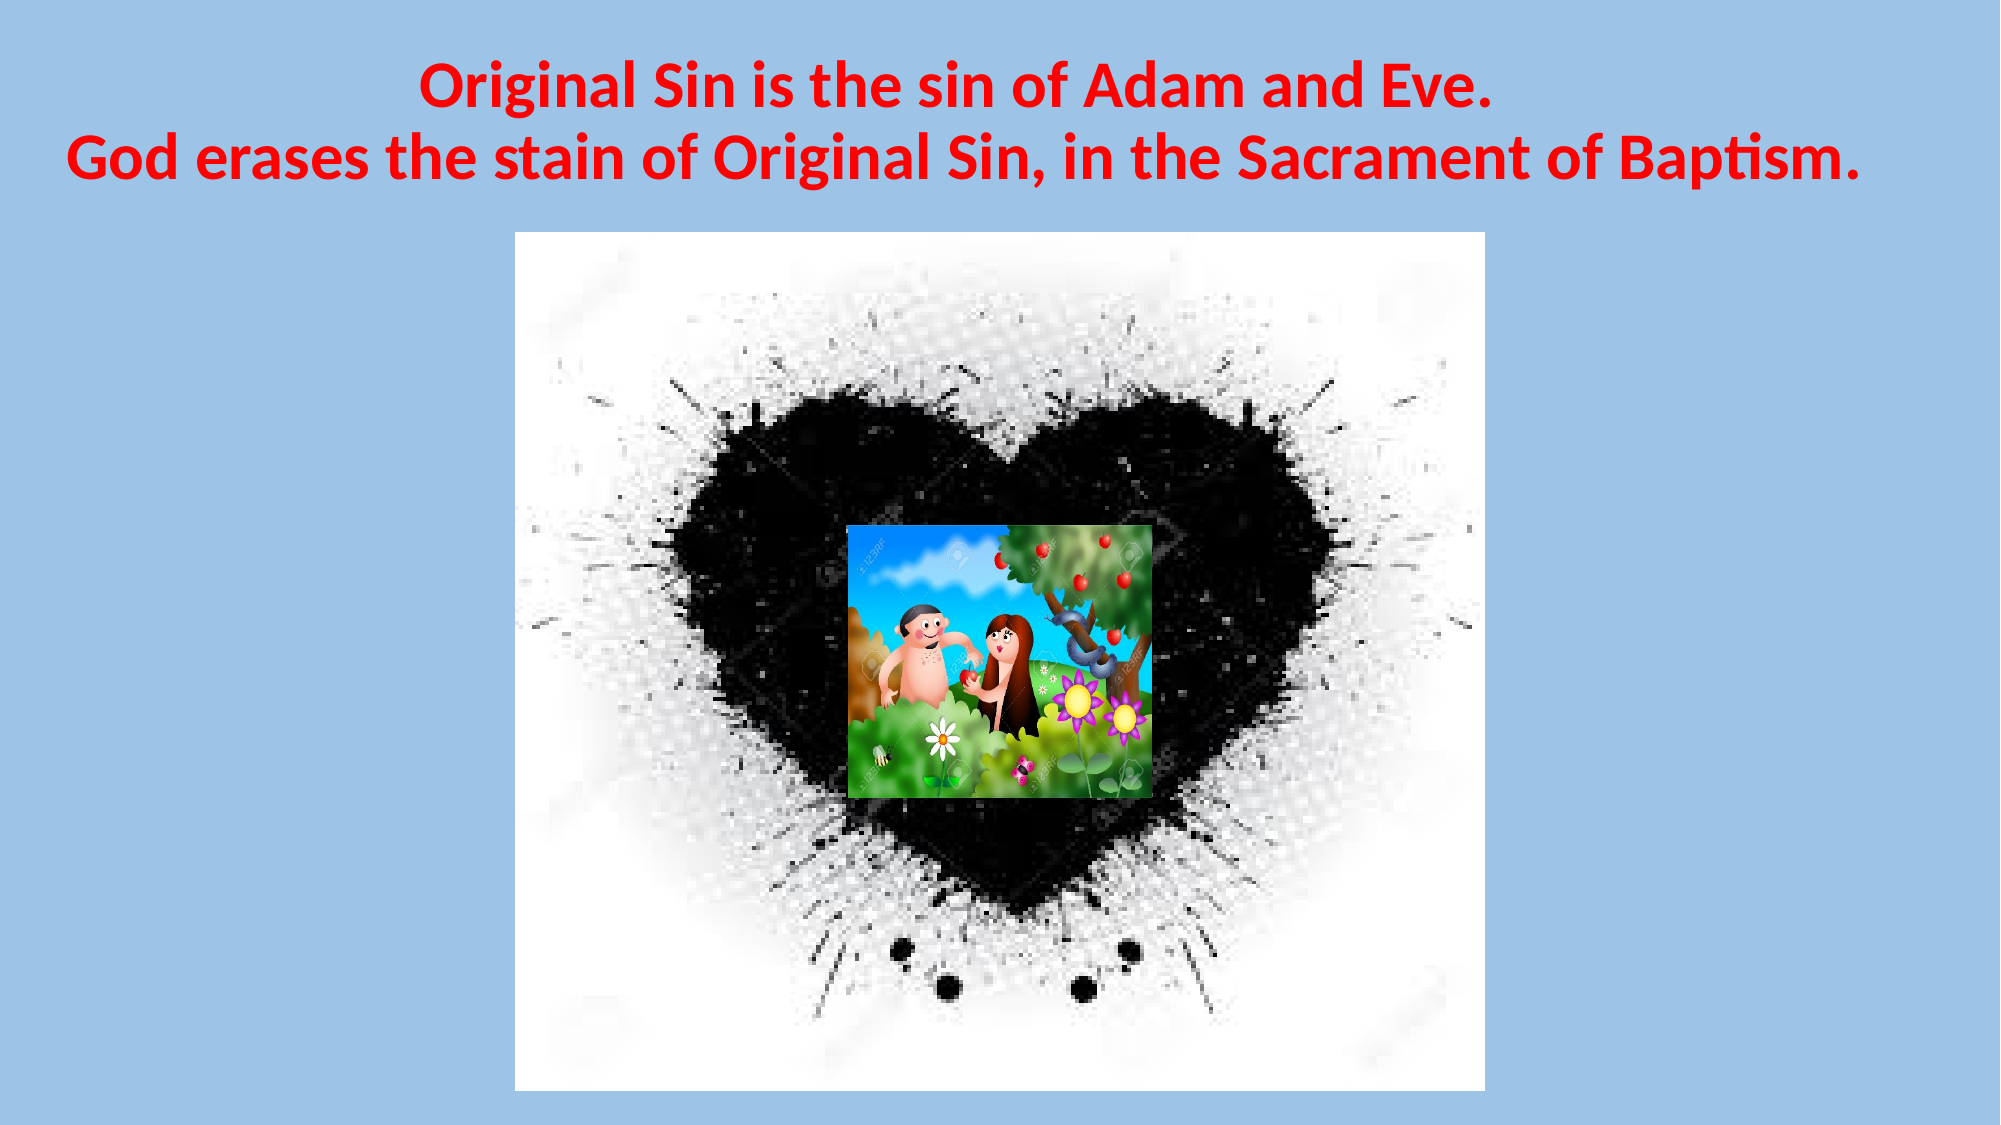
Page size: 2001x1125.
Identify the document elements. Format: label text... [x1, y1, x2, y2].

picture [515, 177, 1485, 1125]
title Original Sin is the sin of Adam and Eve. God erases the stain of Original Sin, in the Sacrament of Baptism. [13, 38, 1917, 206]
